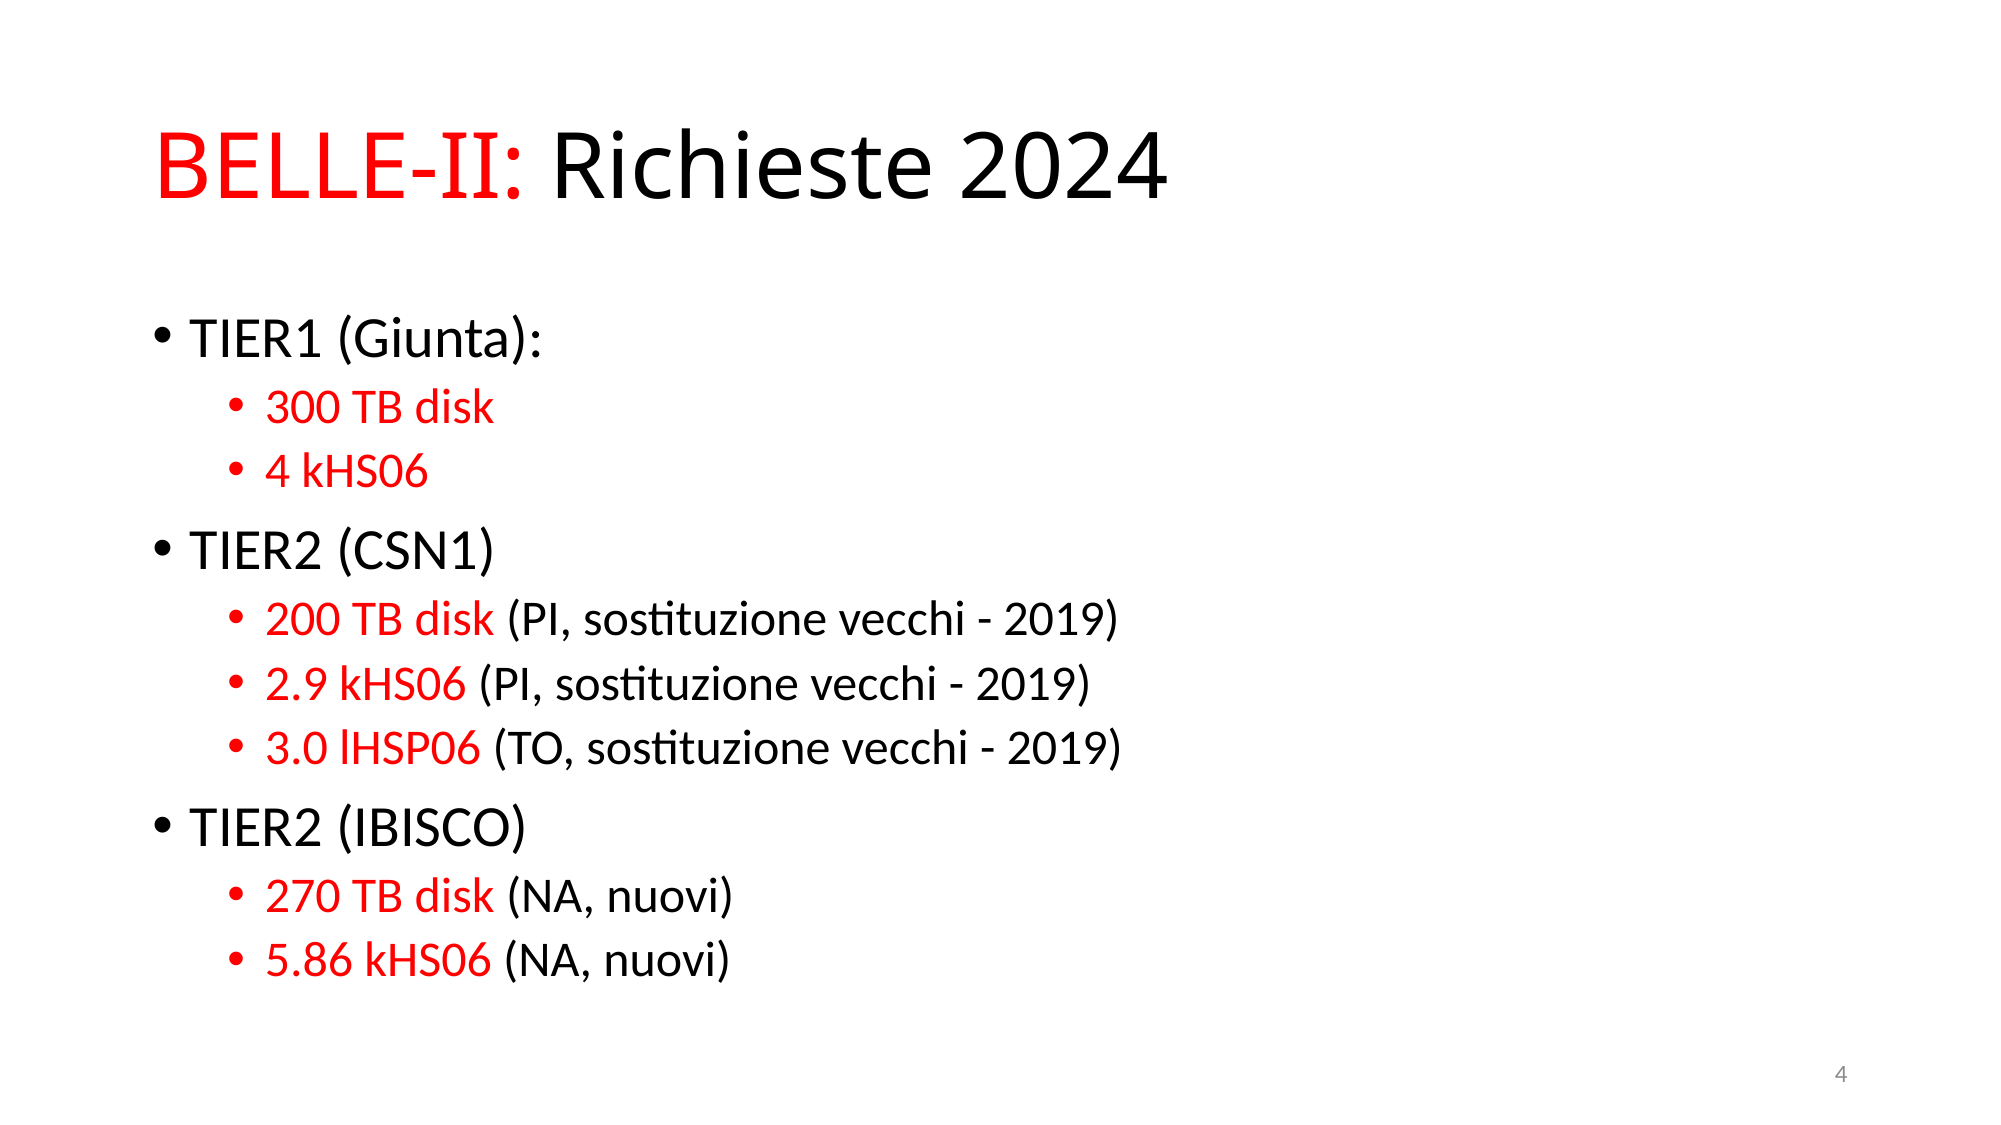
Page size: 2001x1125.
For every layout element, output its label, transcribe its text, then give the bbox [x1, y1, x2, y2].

title BELLE-II: Richieste 2024 [137, 59, 1863, 278]
slide_number 4 [1412, 1042, 1863, 1103]
list TIER1 (Giunta): 300 TB disk 4 kHS06 TIER2 (CSN1) 200 TB disk (PI, sostituzione vecchi - 2019) 2.9 kHS06 (PI, sostituzione vecchi - 2019) 3.0 lHSP06 (TO, sostituzione vecchi - 2019) TIER2 (IBISCO) 270 TB disk (NA, nuovi) 5.86 kHS06 (NA, nuovi) [137, 299, 1863, 1014]
